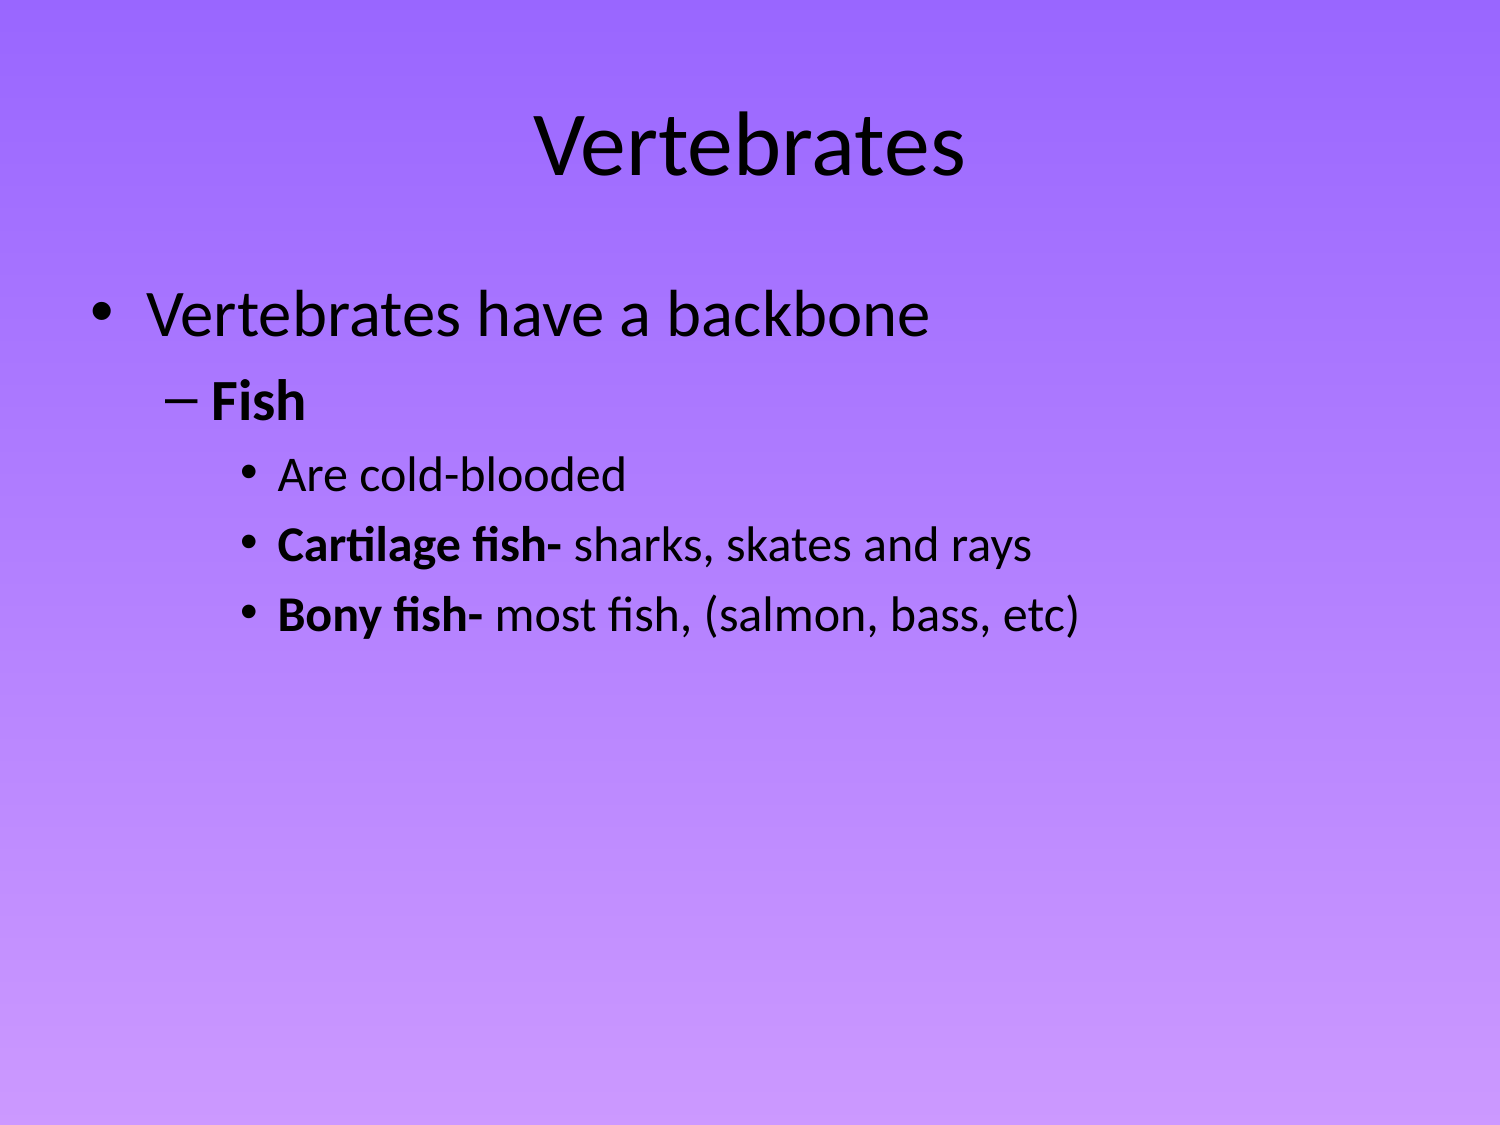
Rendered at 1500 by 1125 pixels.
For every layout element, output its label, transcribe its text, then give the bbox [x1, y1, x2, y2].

title Vertebrates [75, 45, 1425, 233]
list Vertebrates have a backbone Fish Are cold-blooded Cartilage fish- sharks, skates and rays Bony fish- most fish, (salmon, bass, etc) [75, 262, 1425, 1005]
